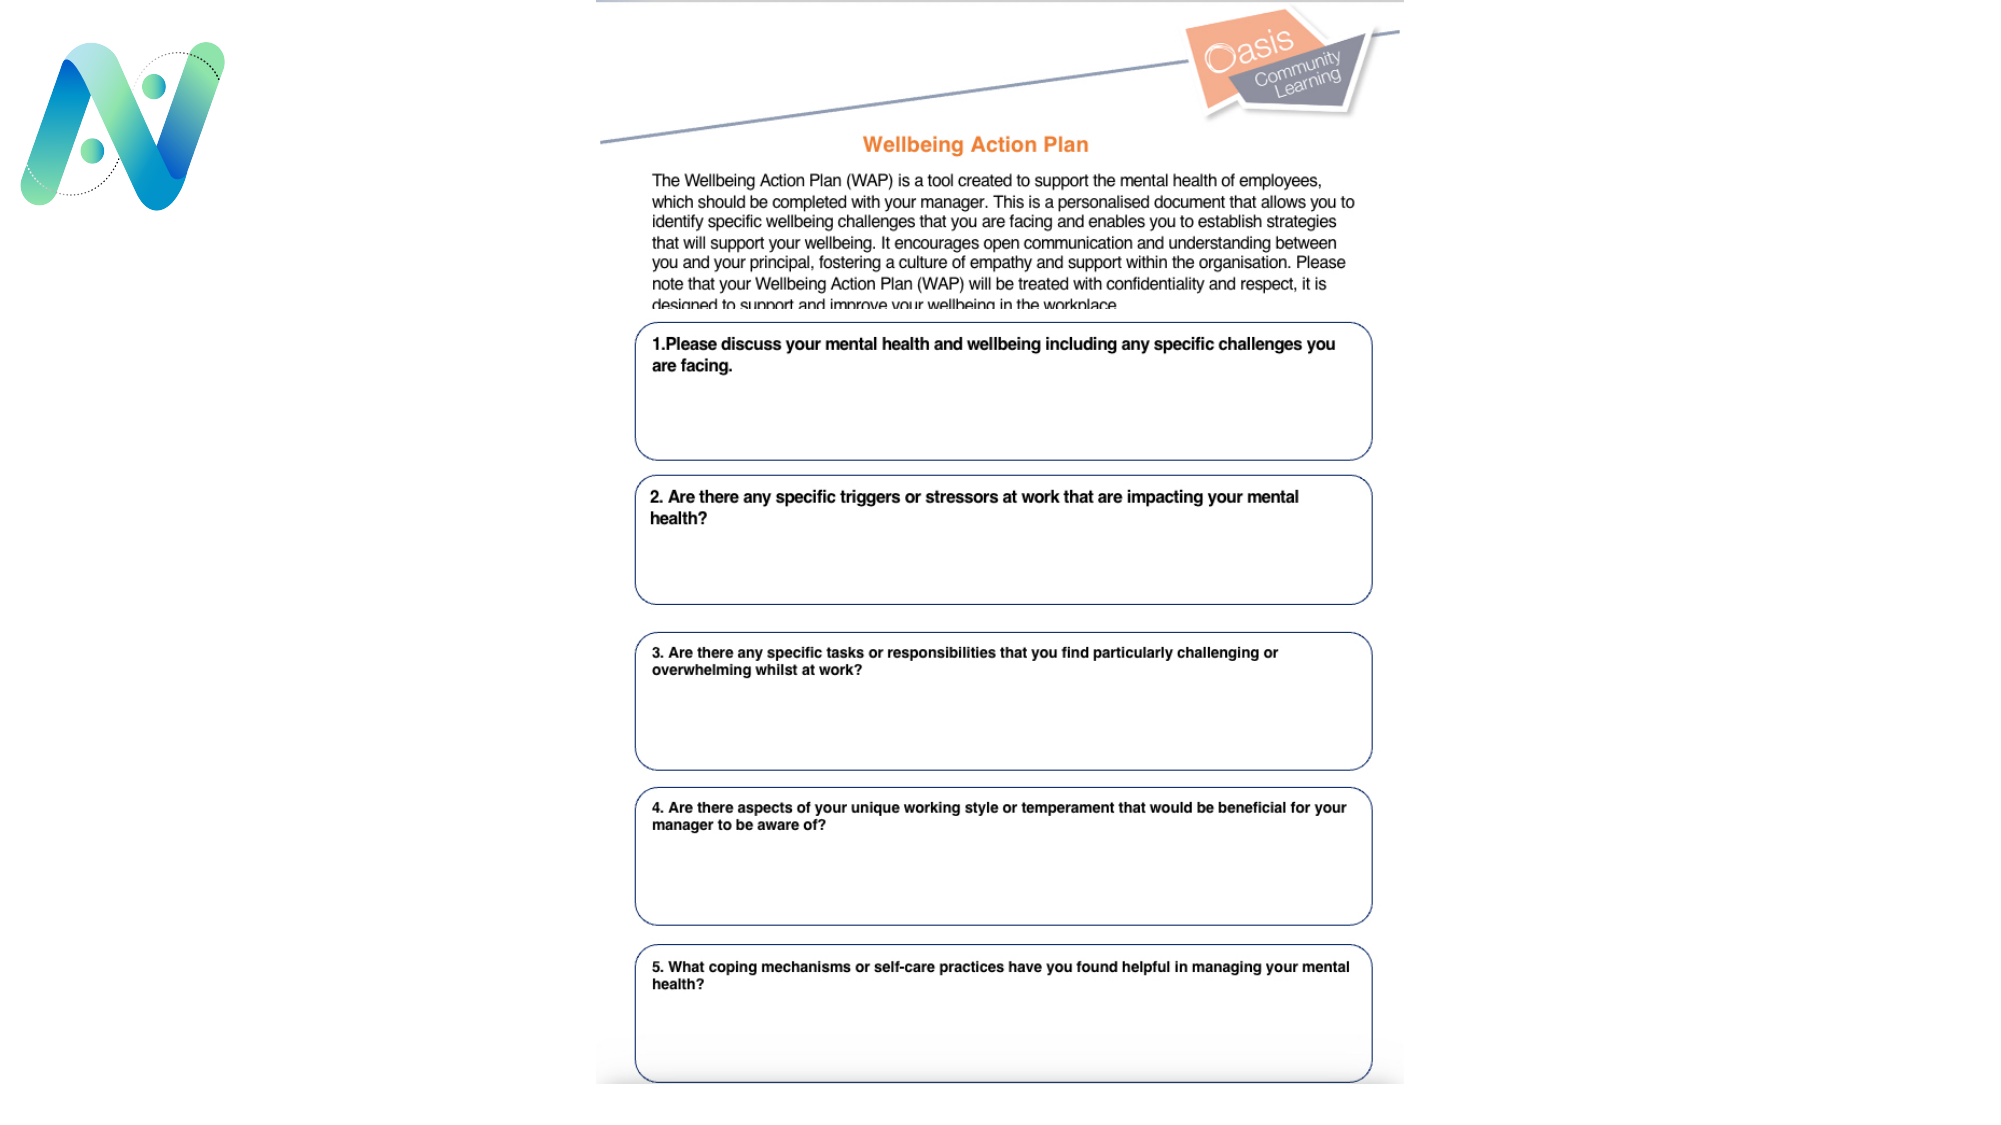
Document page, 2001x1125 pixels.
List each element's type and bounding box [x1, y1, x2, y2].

list [0, 0, 266, 275]
picture [596, 0, 1404, 1085]
